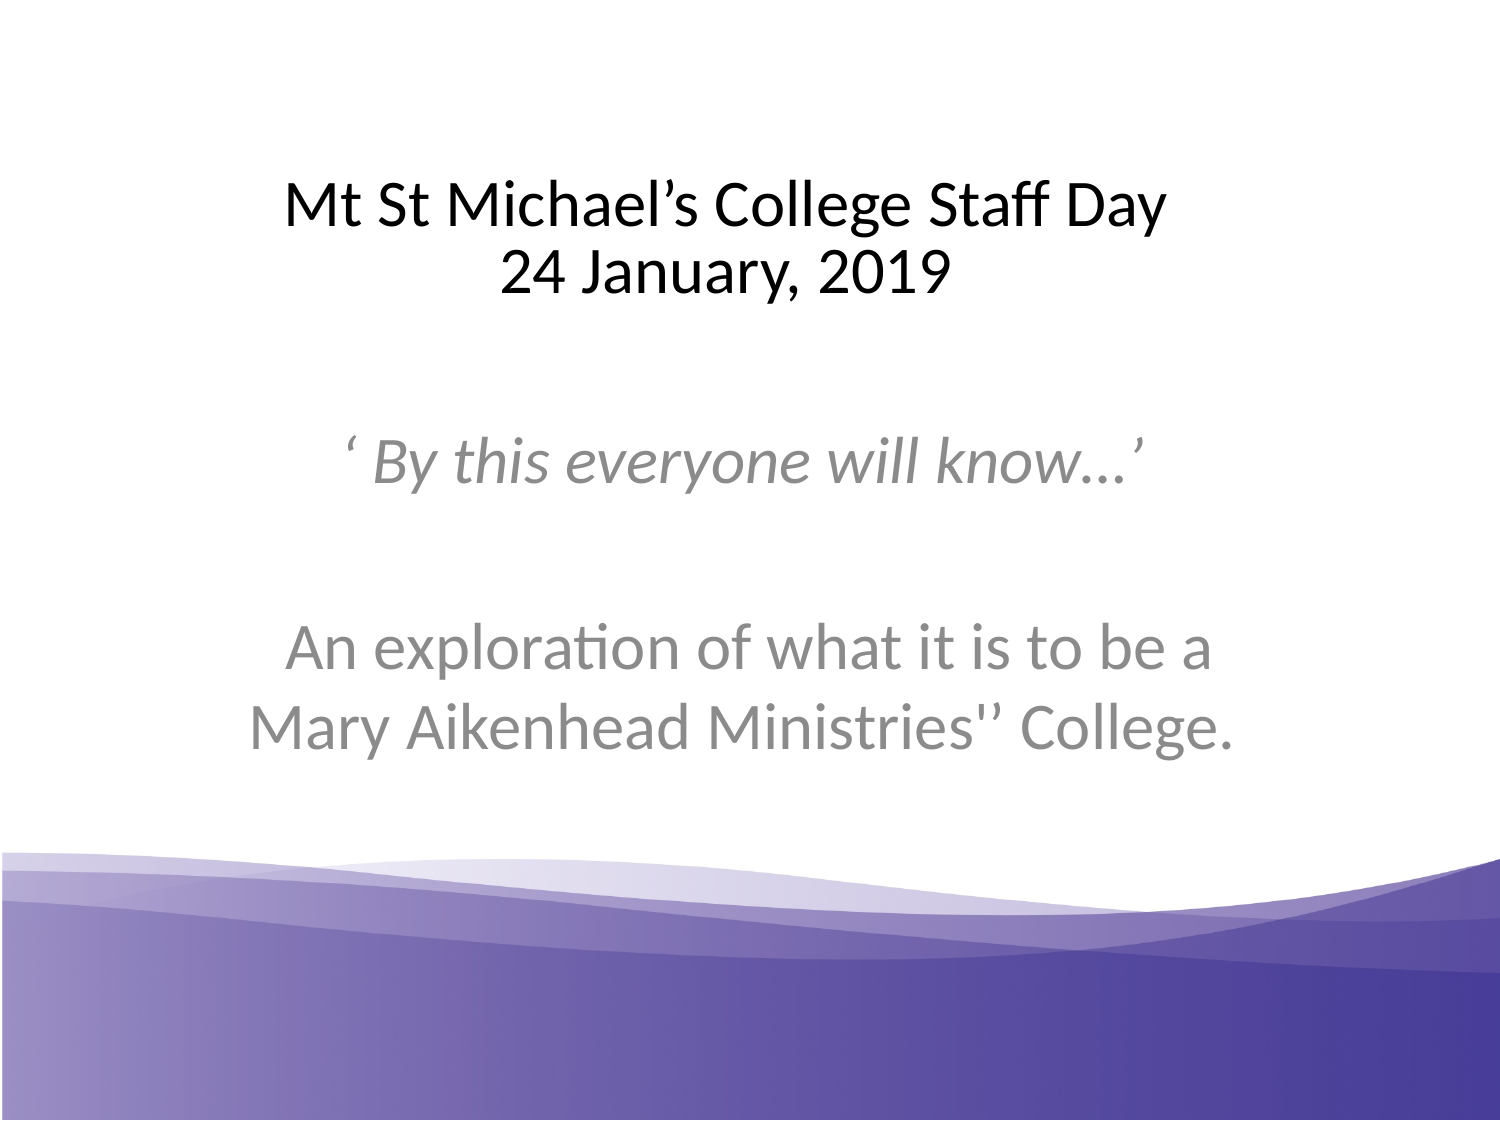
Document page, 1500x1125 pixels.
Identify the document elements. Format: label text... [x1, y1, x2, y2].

subtitle ‘ By this everyone will know…’ An exploration of what it is to be a Mary Aikenhead Ministries'’ College. [225, 408, 1275, 835]
picture [2, 850, 1500, 1121]
title Mt St Michael’s College Staff Day 24 January, 2019 [88, 0, 1364, 539]
